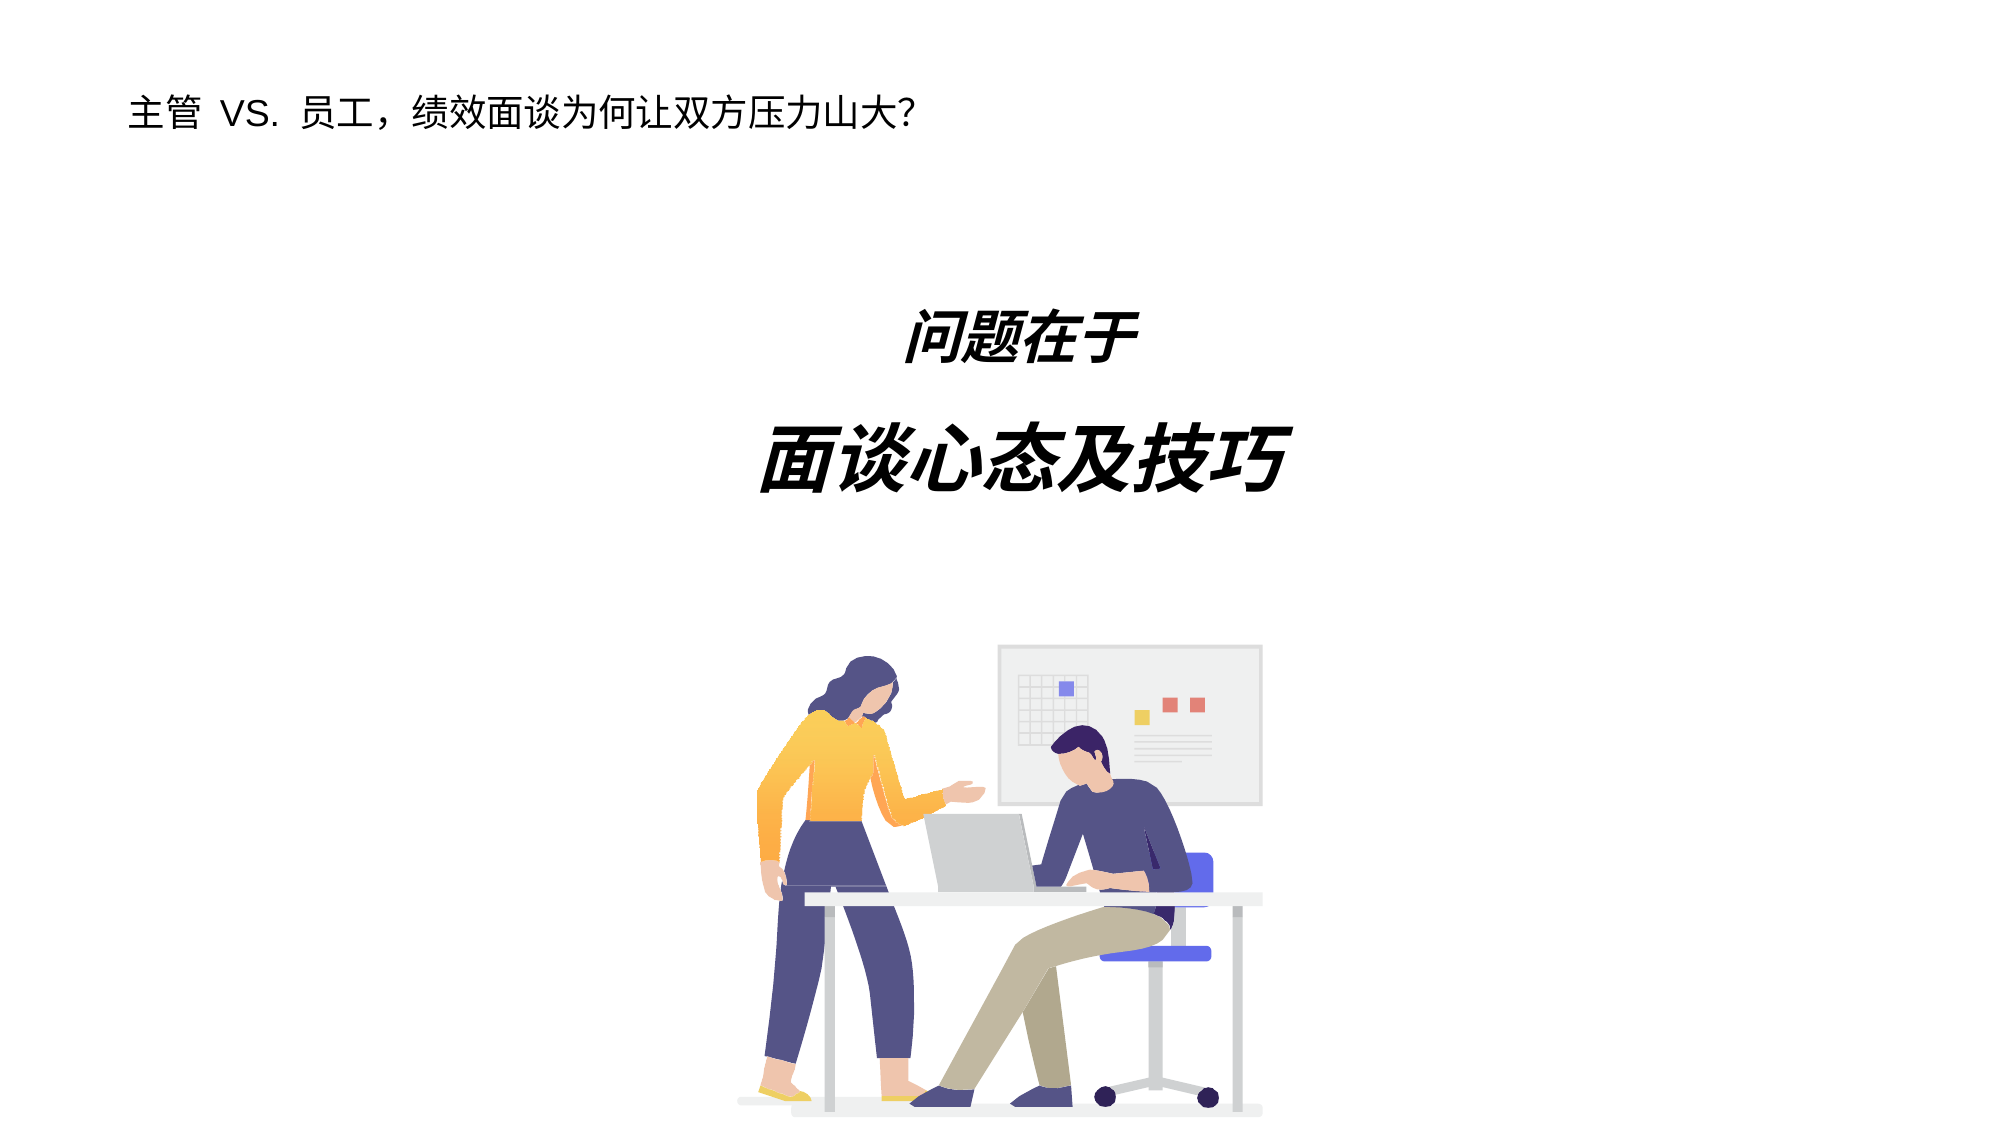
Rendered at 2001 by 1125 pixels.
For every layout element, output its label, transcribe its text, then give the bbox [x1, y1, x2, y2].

text_box 问题在于 面谈心态及技巧 [753, 266, 1283, 502]
title 主管 VS. 员工，绩效面谈为何让双方压力山大？ [107, 87, 1893, 278]
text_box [736, 644, 1263, 1118]
